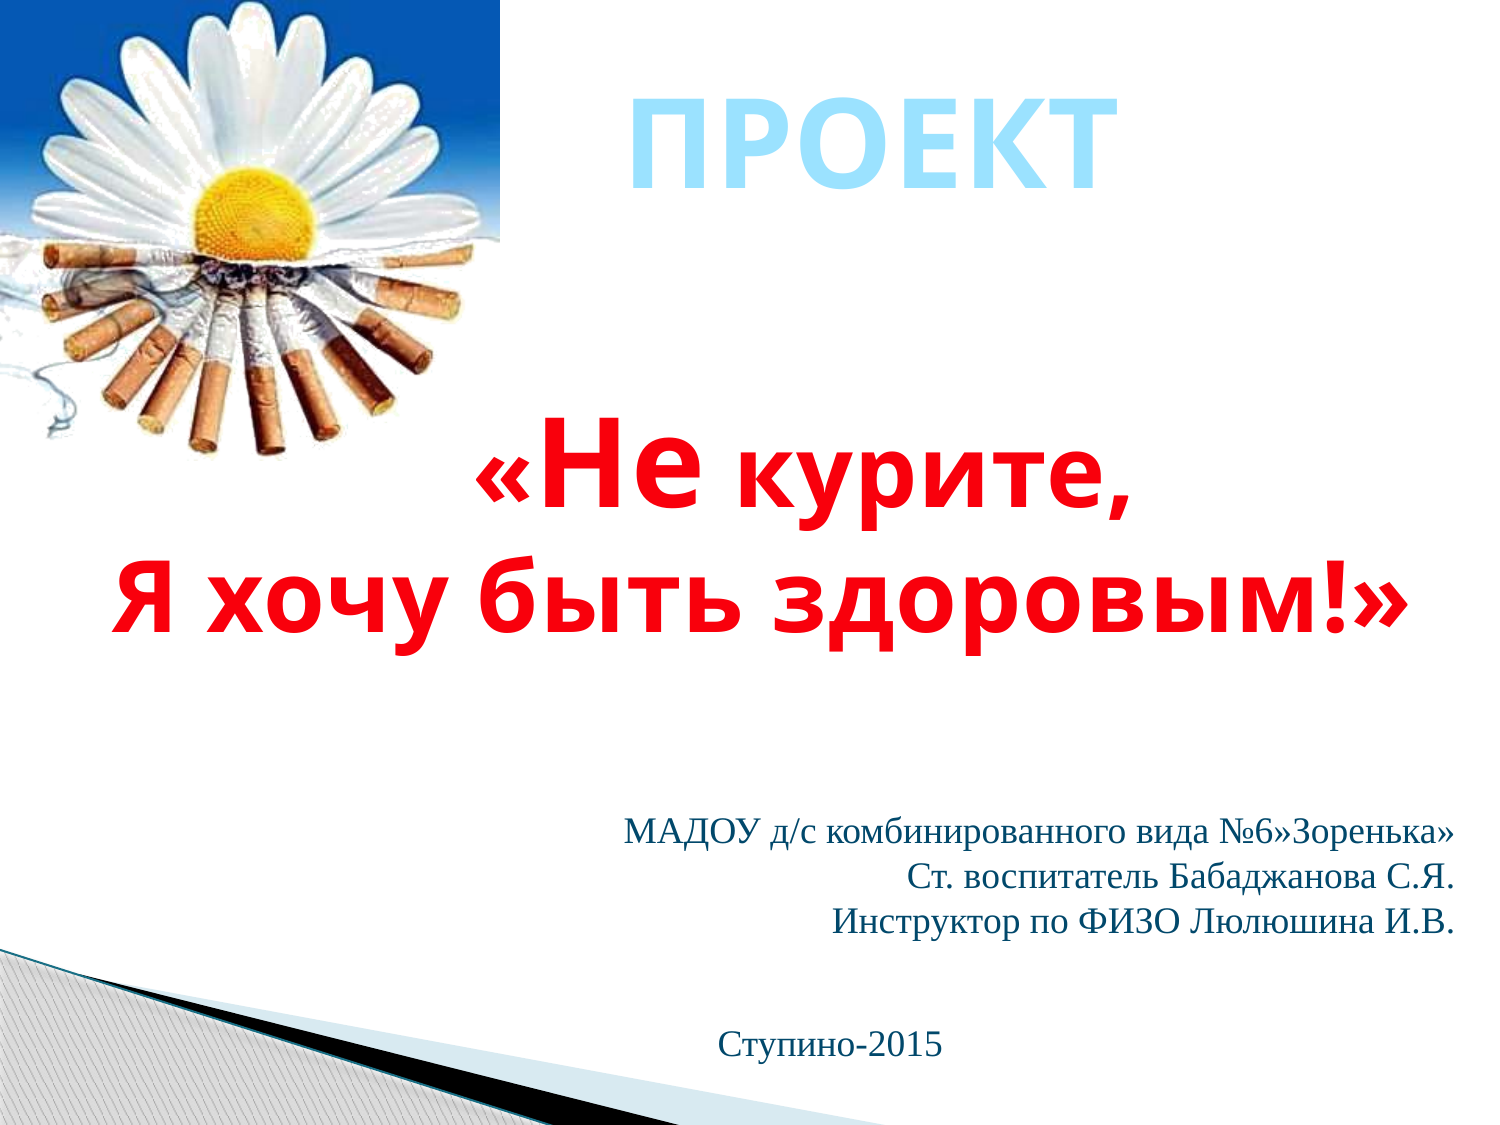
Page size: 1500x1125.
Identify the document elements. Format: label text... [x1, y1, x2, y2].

text_box Ступино-2015 [702, 1011, 1022, 1072]
text_box МАДОУ д/с комбинированного вида №6»Зоренька» Ст. воспитатель Бабаджанова С.Я. Инструктор по ФИЗО Люлюшина И.В. [336, 798, 1471, 949]
title ПРОЕКТ [506, 45, 1500, 233]
picture [0, 0, 501, 462]
text_box «Не курите, Я хочу быть здоровым!» [0, 375, 1500, 660]
